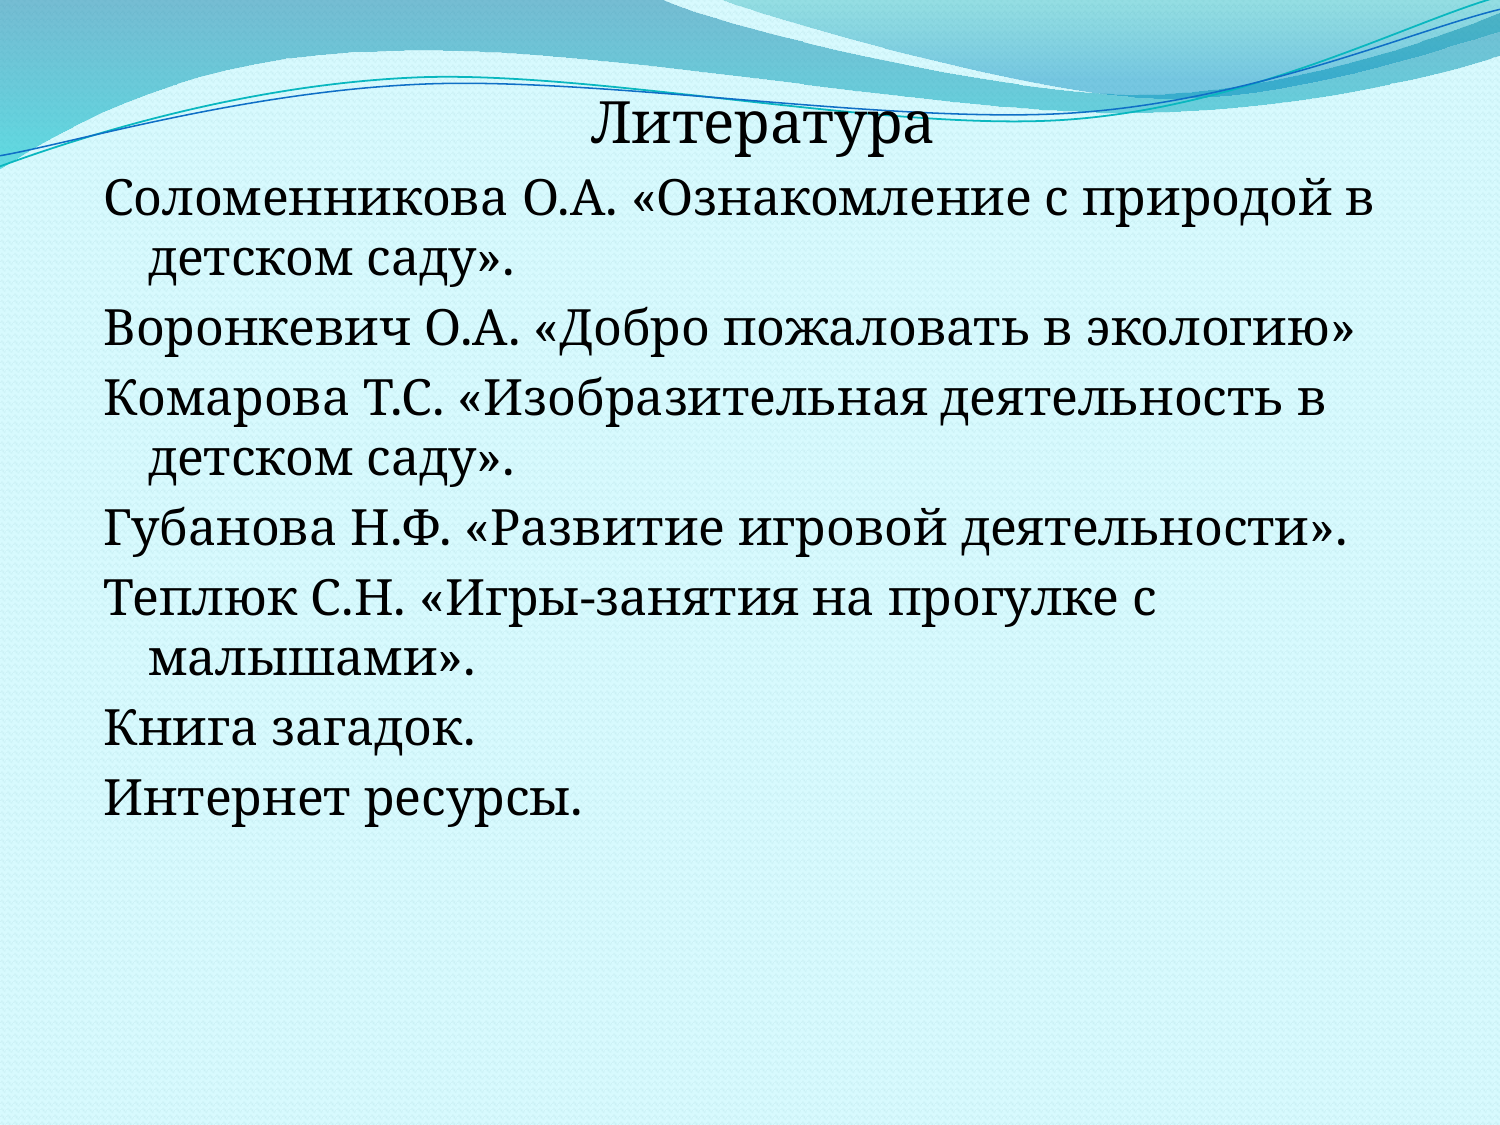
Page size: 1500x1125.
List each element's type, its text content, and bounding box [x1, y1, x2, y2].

list Литература Соломенникова О.А. «Ознакомление с природой в детском саду». Воронкевич О.А. «Добро пожаловать в экологию» Комарова Т.С. «Изобразительная деятельность в детском саду». Губанова Н.Ф. «Развитие игровой деятельности». Теплюк С.Н. «Игры-занятия на прогулке с малышами». Книга загадок. Интернет ресурсы. [88, 78, 1439, 1024]
